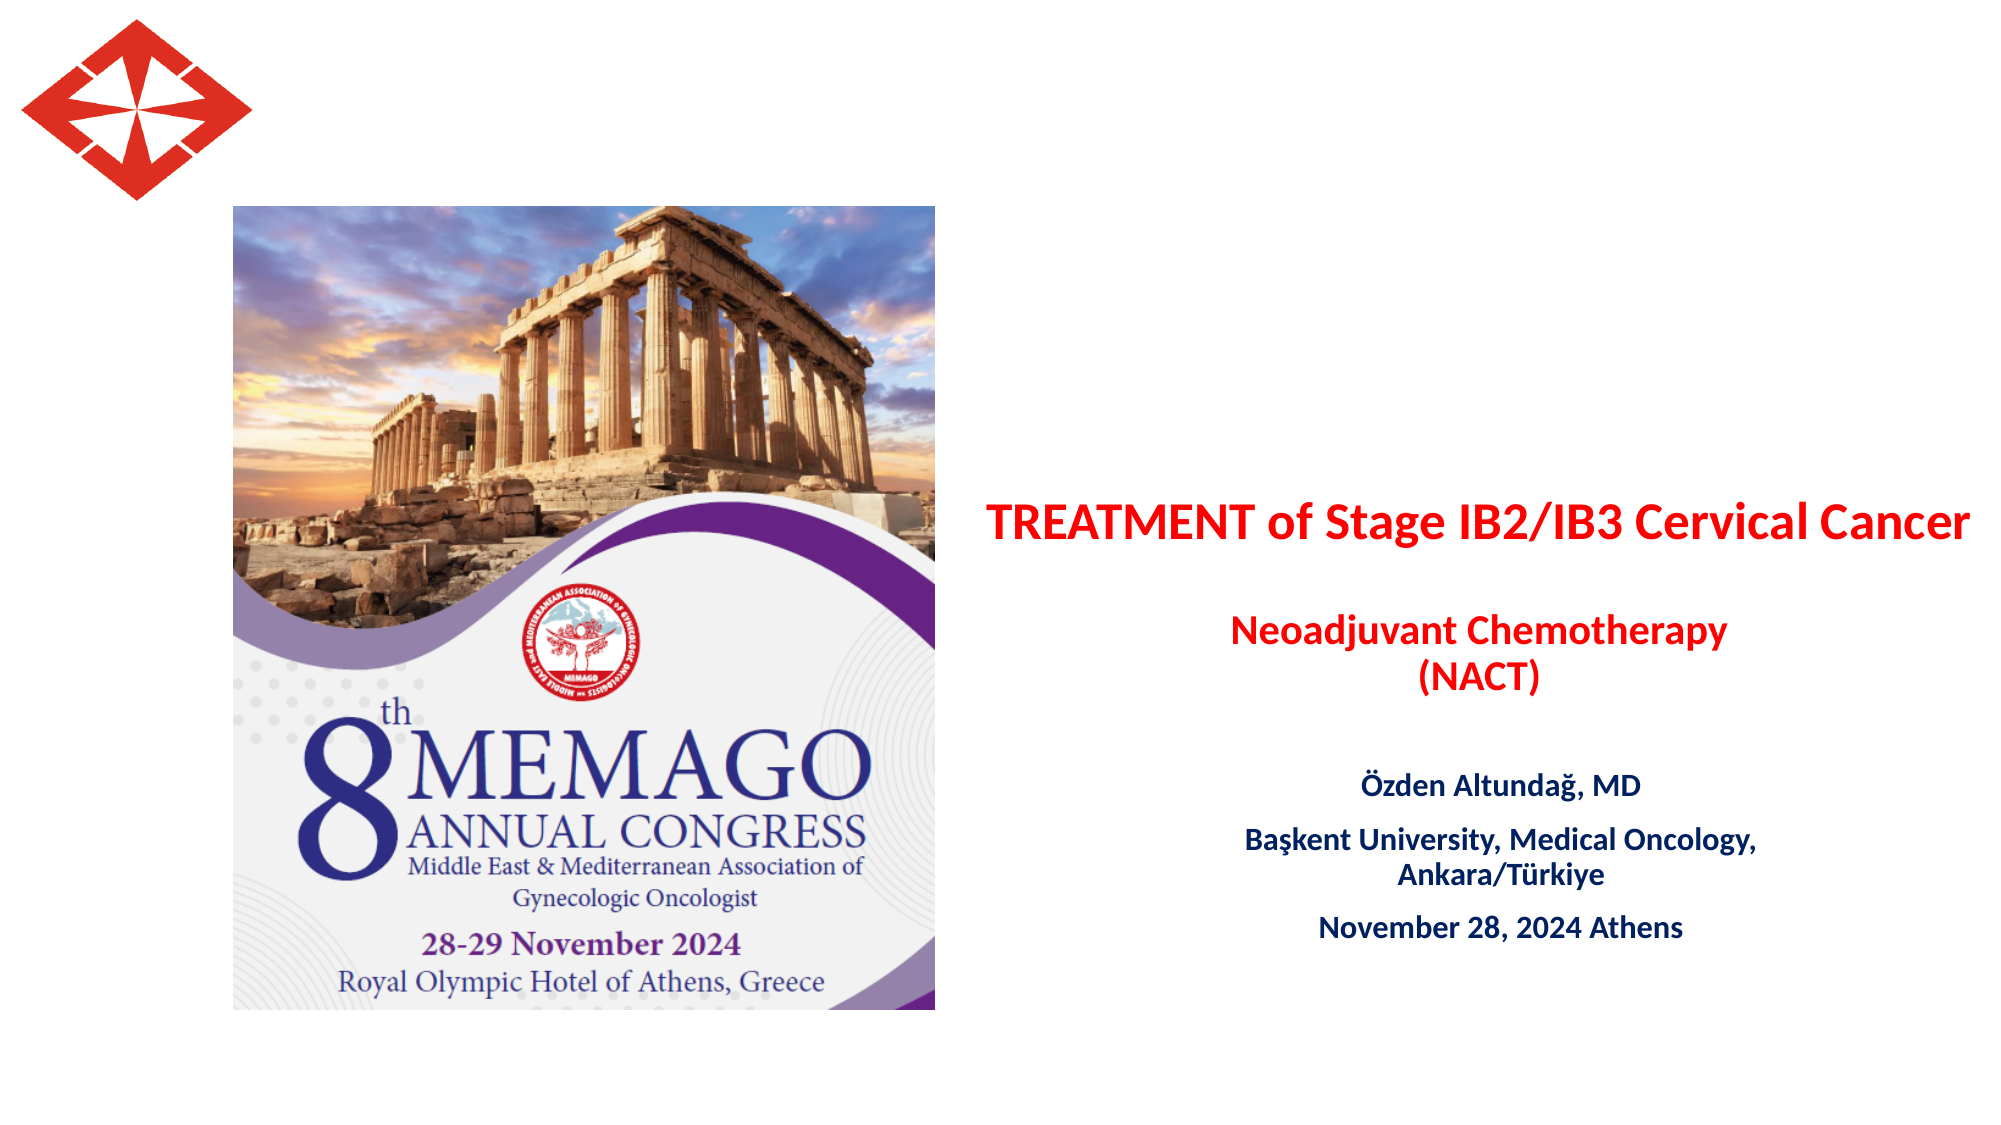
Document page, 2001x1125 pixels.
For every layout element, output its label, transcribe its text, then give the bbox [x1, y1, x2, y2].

subtitle Özden Altundağ, MD Başkent University, Medical Oncology, Ankara/Türkiye November 28, 2024 Athens [1142, 761, 1861, 955]
title TREATMENT of Stage IB2/IB3 Cervical Cancer Neoadjuvant Chemotherapy (NACT) [958, 477, 2000, 708]
picture [15, 12, 935, 1010]
